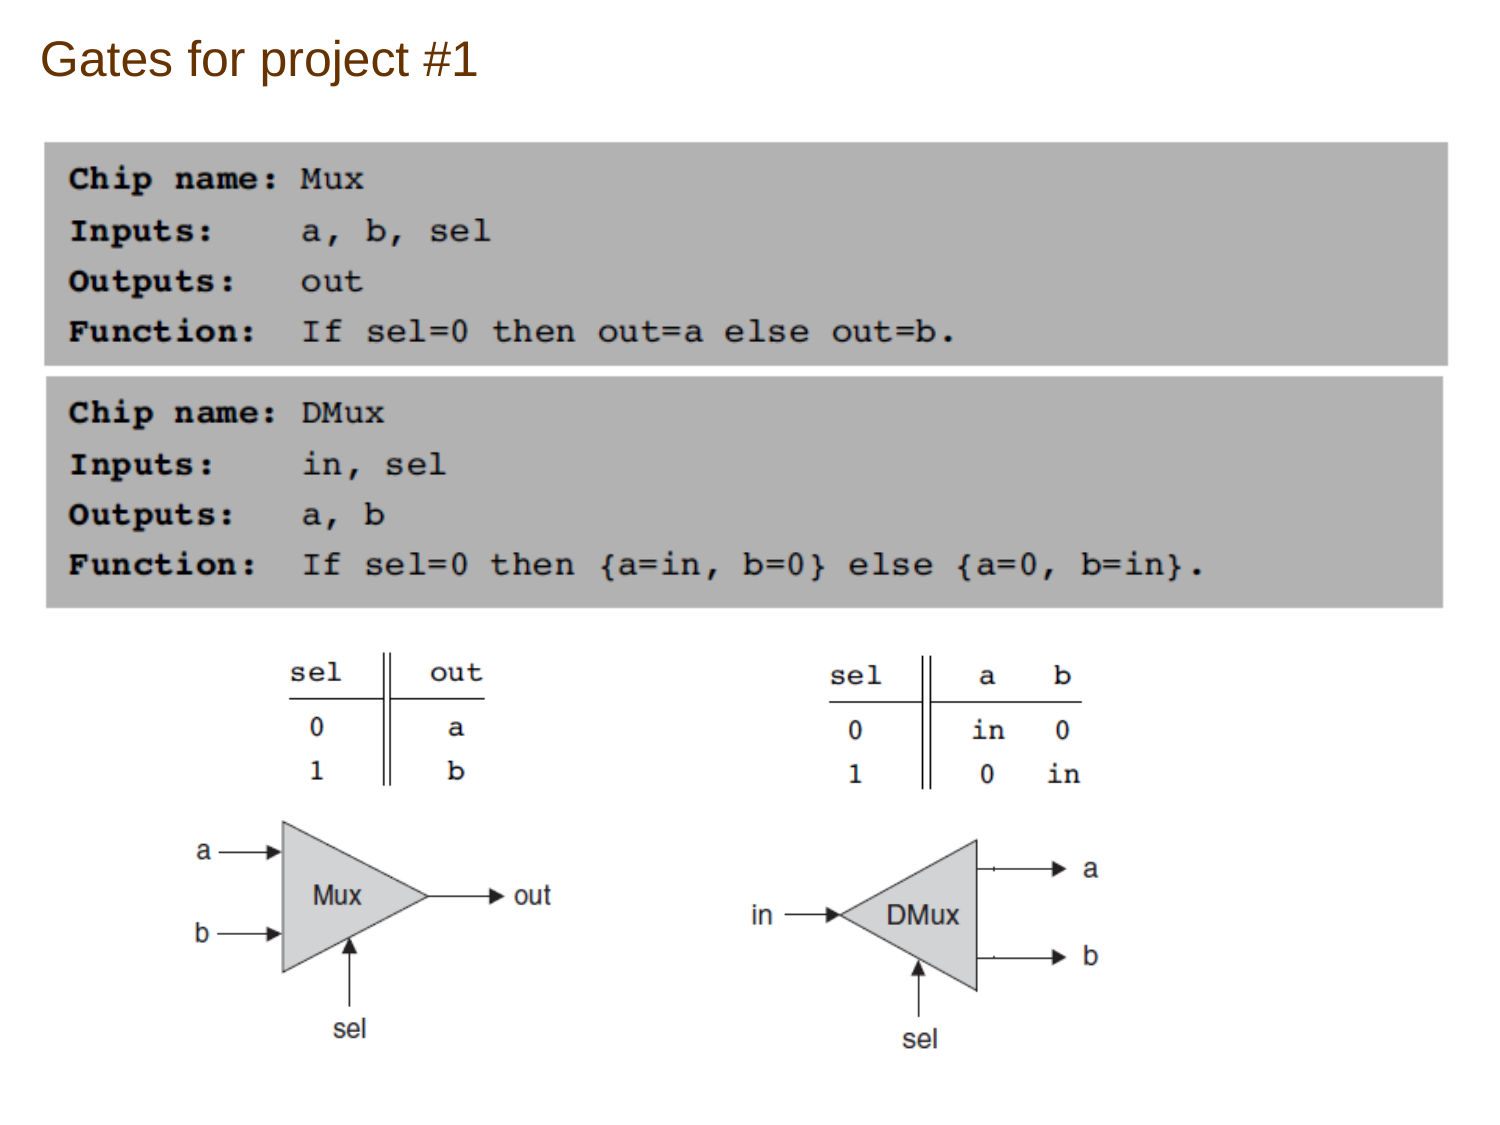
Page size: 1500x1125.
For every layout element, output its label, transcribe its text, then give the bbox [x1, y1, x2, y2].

title Gates for project #1 [24, 12, 1463, 100]
picture [182, 644, 593, 1054]
picture [820, 644, 1112, 802]
picture [40, 373, 1449, 614]
picture [40, 136, 1455, 370]
picture [738, 833, 1111, 1058]
